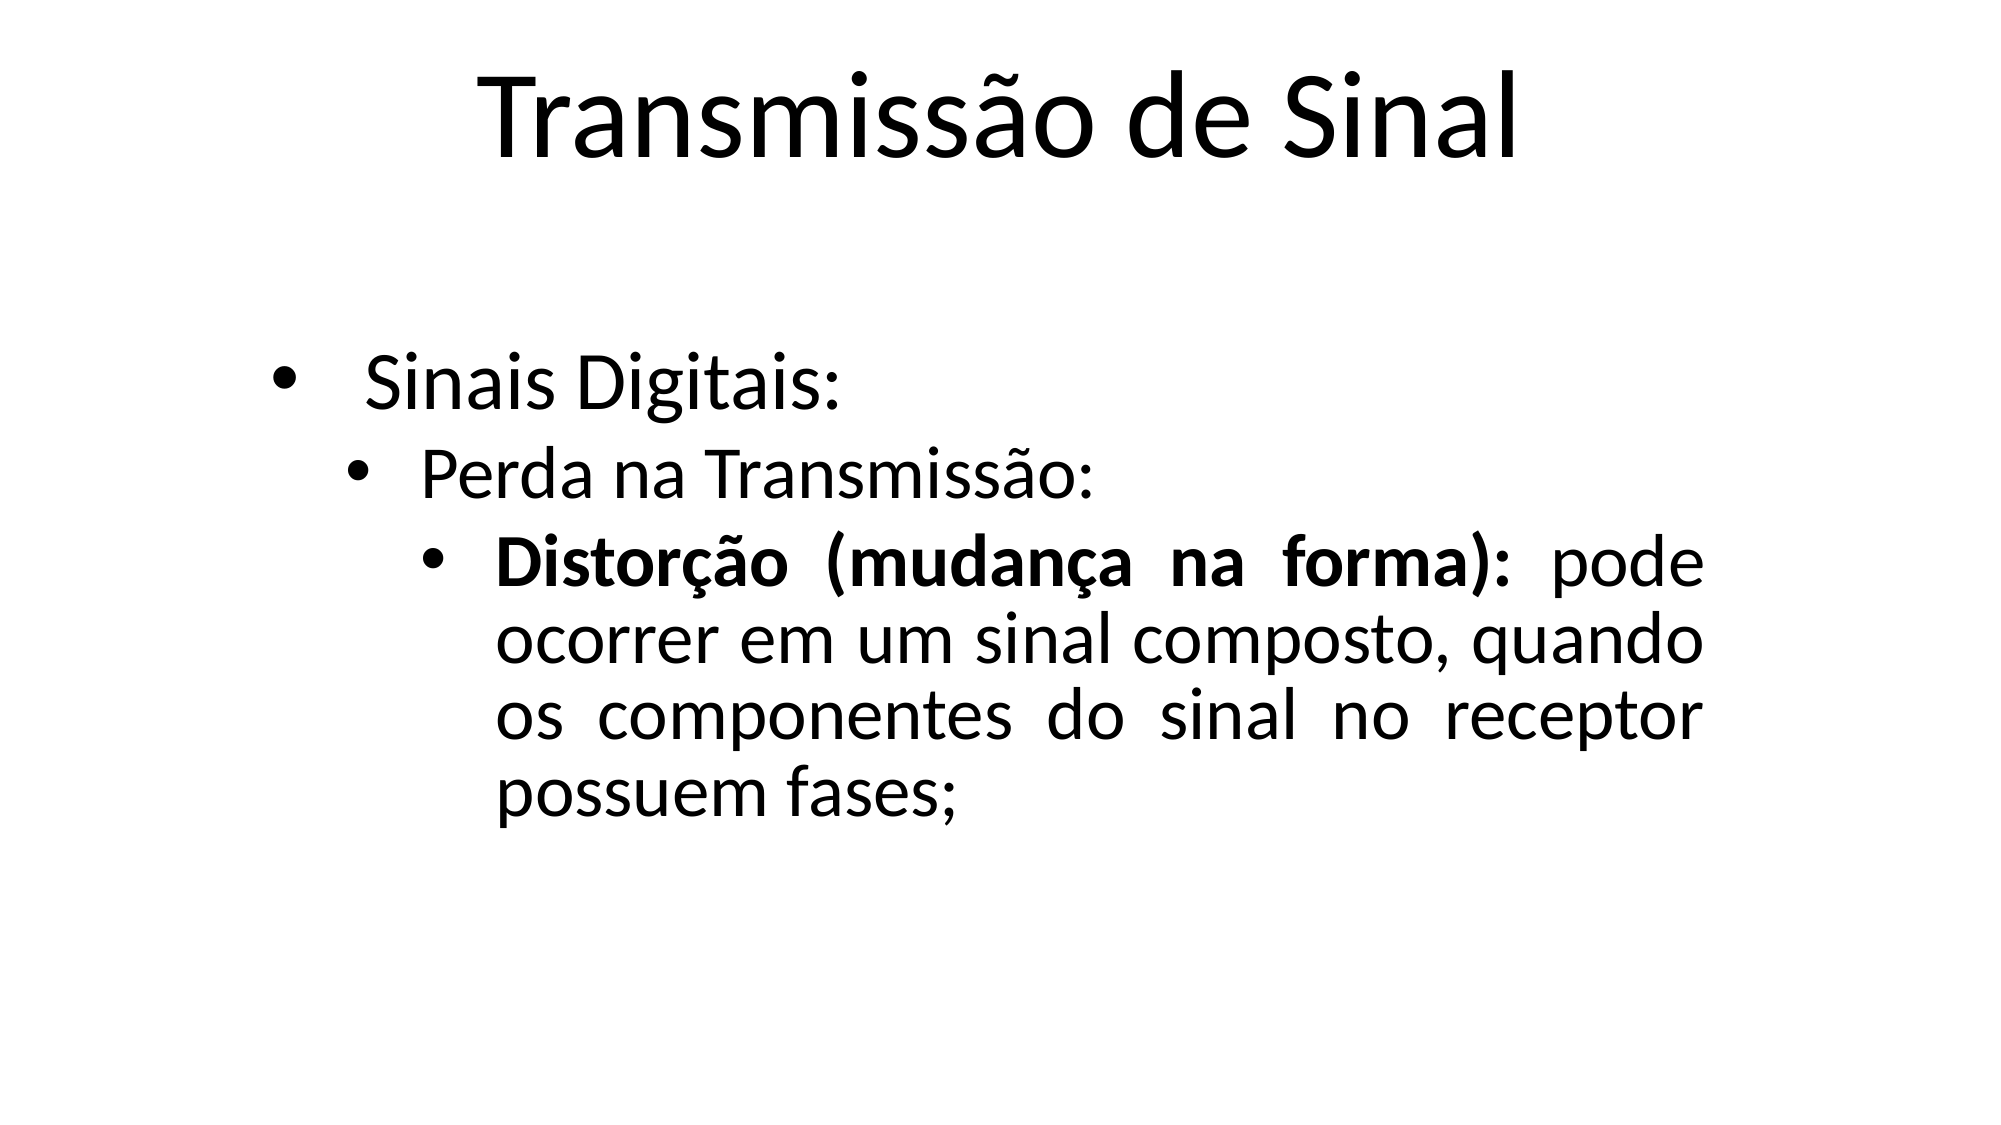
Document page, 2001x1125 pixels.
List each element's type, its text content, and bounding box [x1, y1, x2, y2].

text_box Transmissão de Sinal [287, 24, 1713, 213]
text_box Sinais Digitais: Perda na Transmissão: Distorção (mudança na forma): pode ocorrer em um sinal composto, quando os componentes do sinal no receptor possuem fases; [255, 334, 1721, 839]
